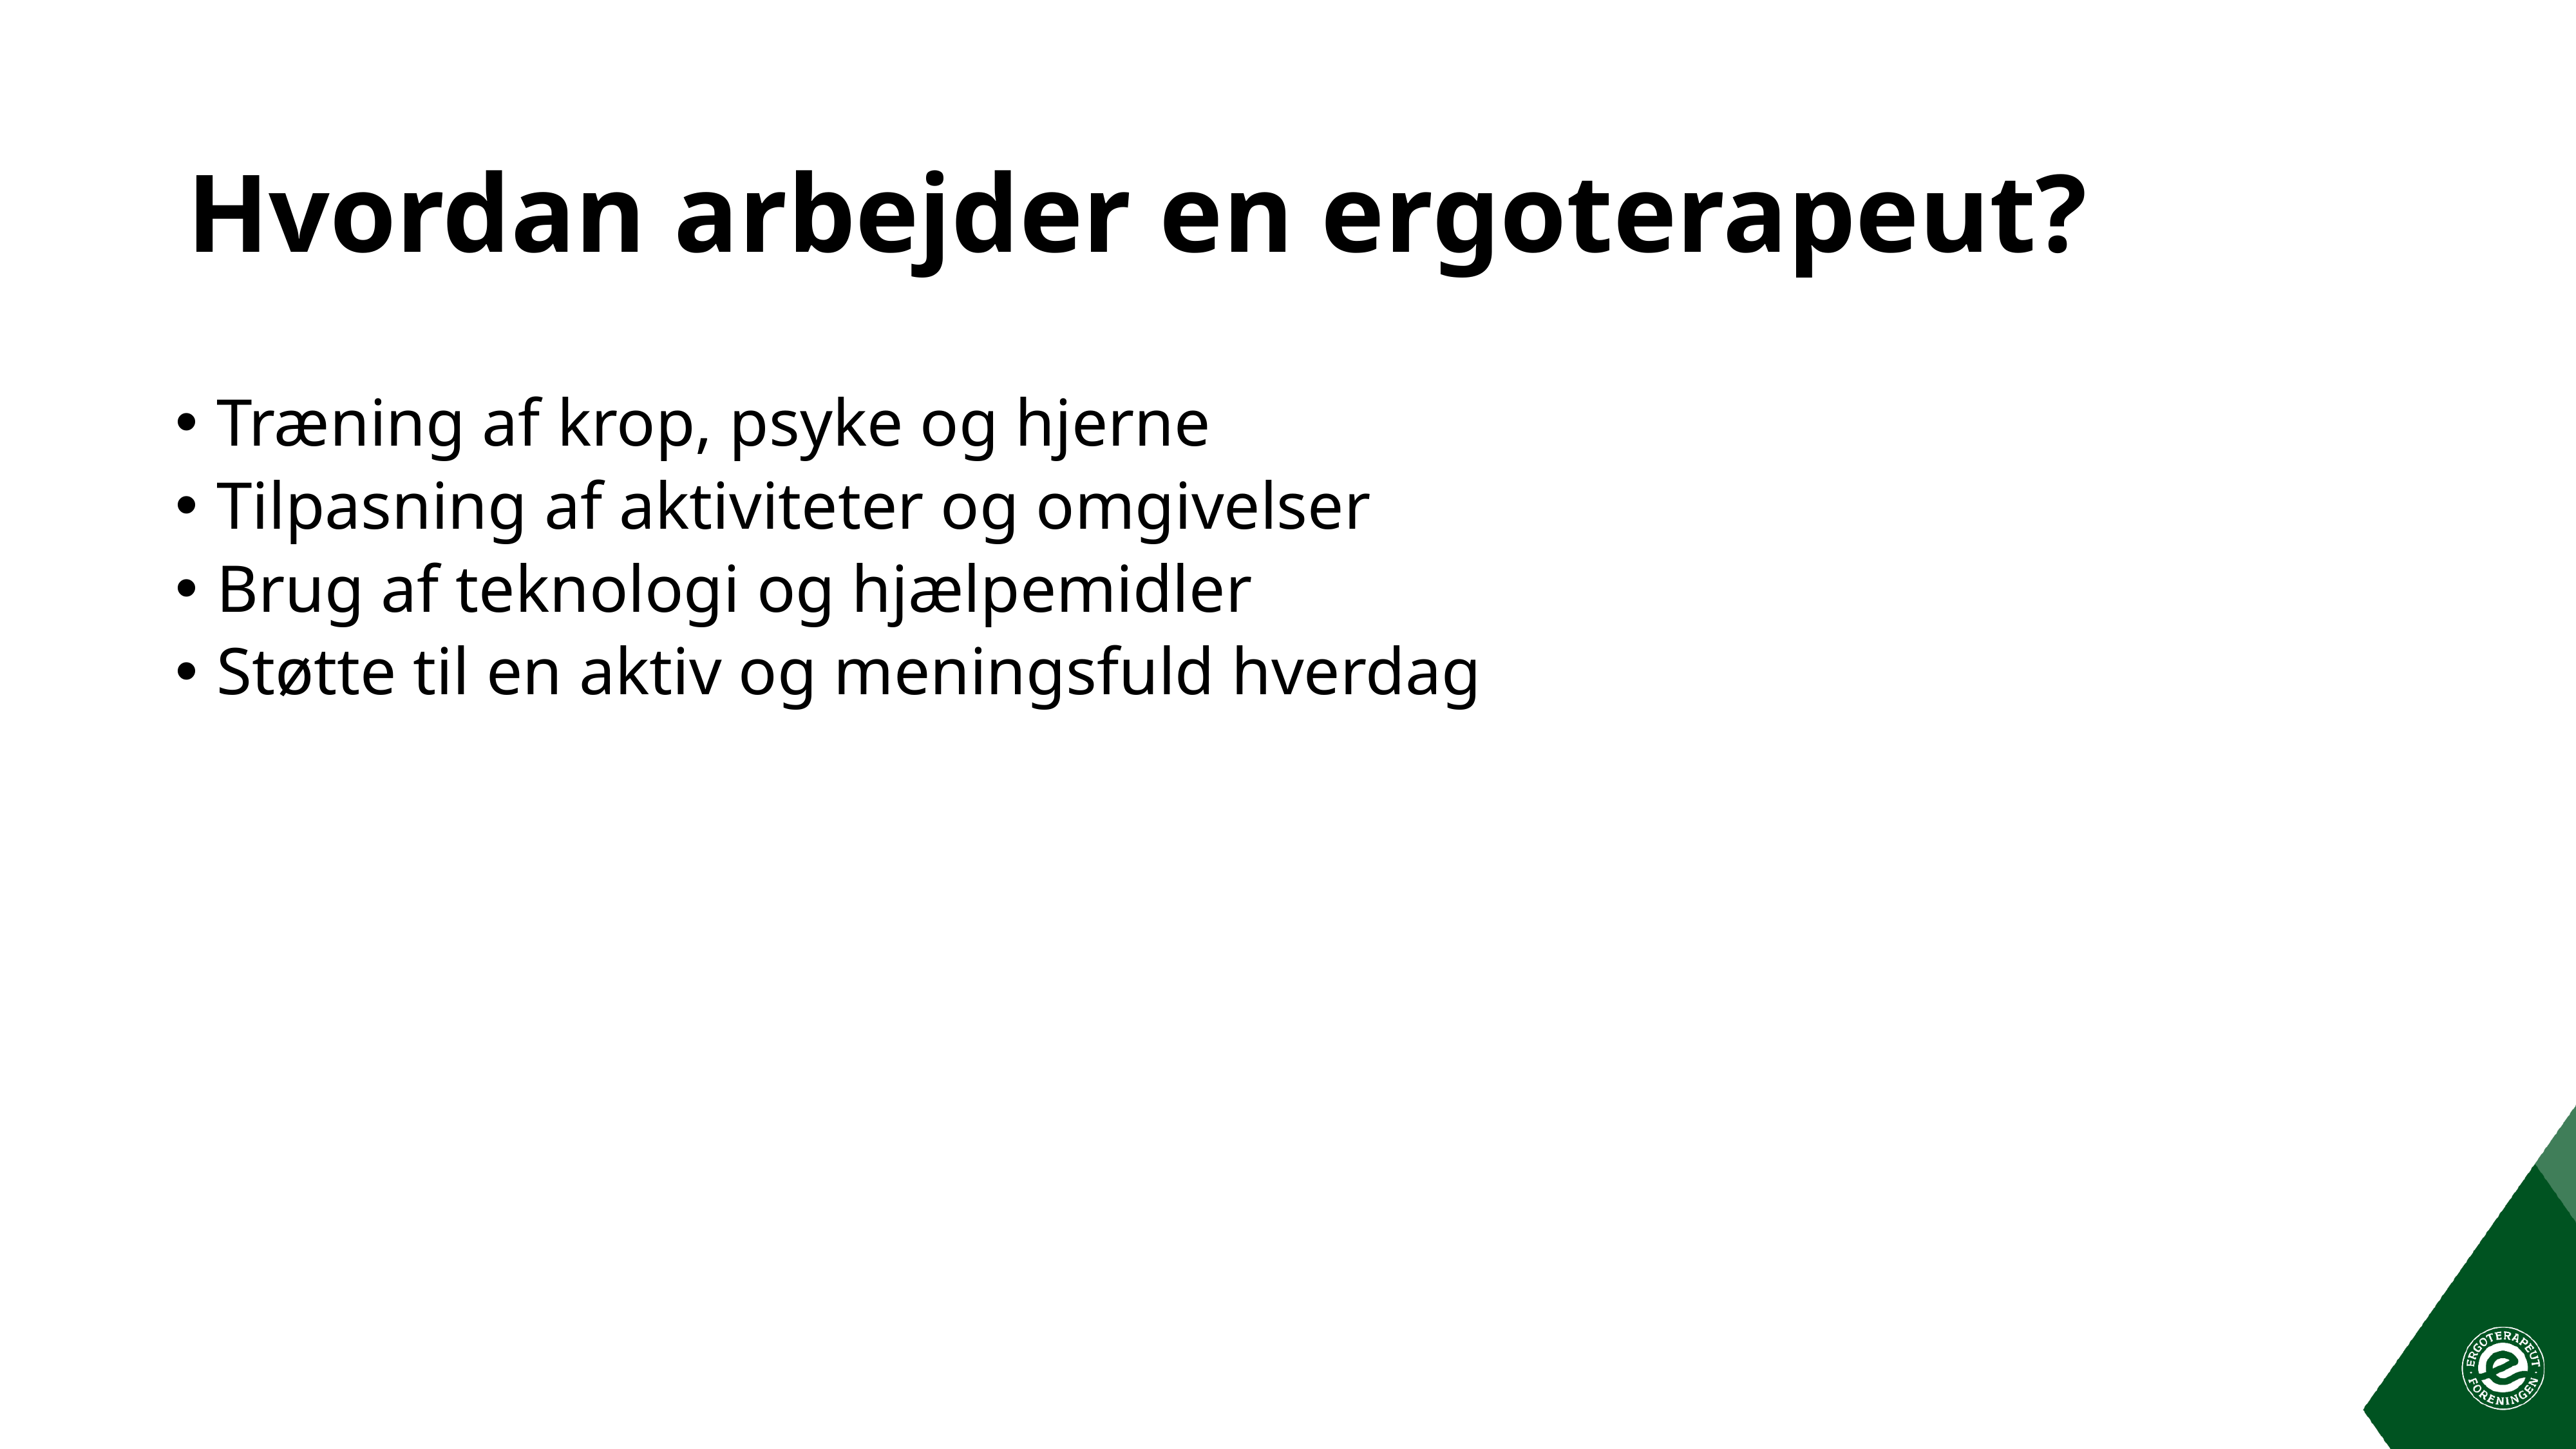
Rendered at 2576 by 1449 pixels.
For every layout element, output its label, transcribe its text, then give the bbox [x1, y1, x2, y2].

title Hvordan arbejder en ergoterapeut? [177, 77, 2399, 357]
picture [0, 0, 2576, 1449]
list Træning af krop, psyke og hjerne Tilpasning af aktiviteter og omgivelser Brug af teknologi og hjælpemidler Støtte til en aktiv og meningsfuld hverdag [166, 385, 2399, 1417]
